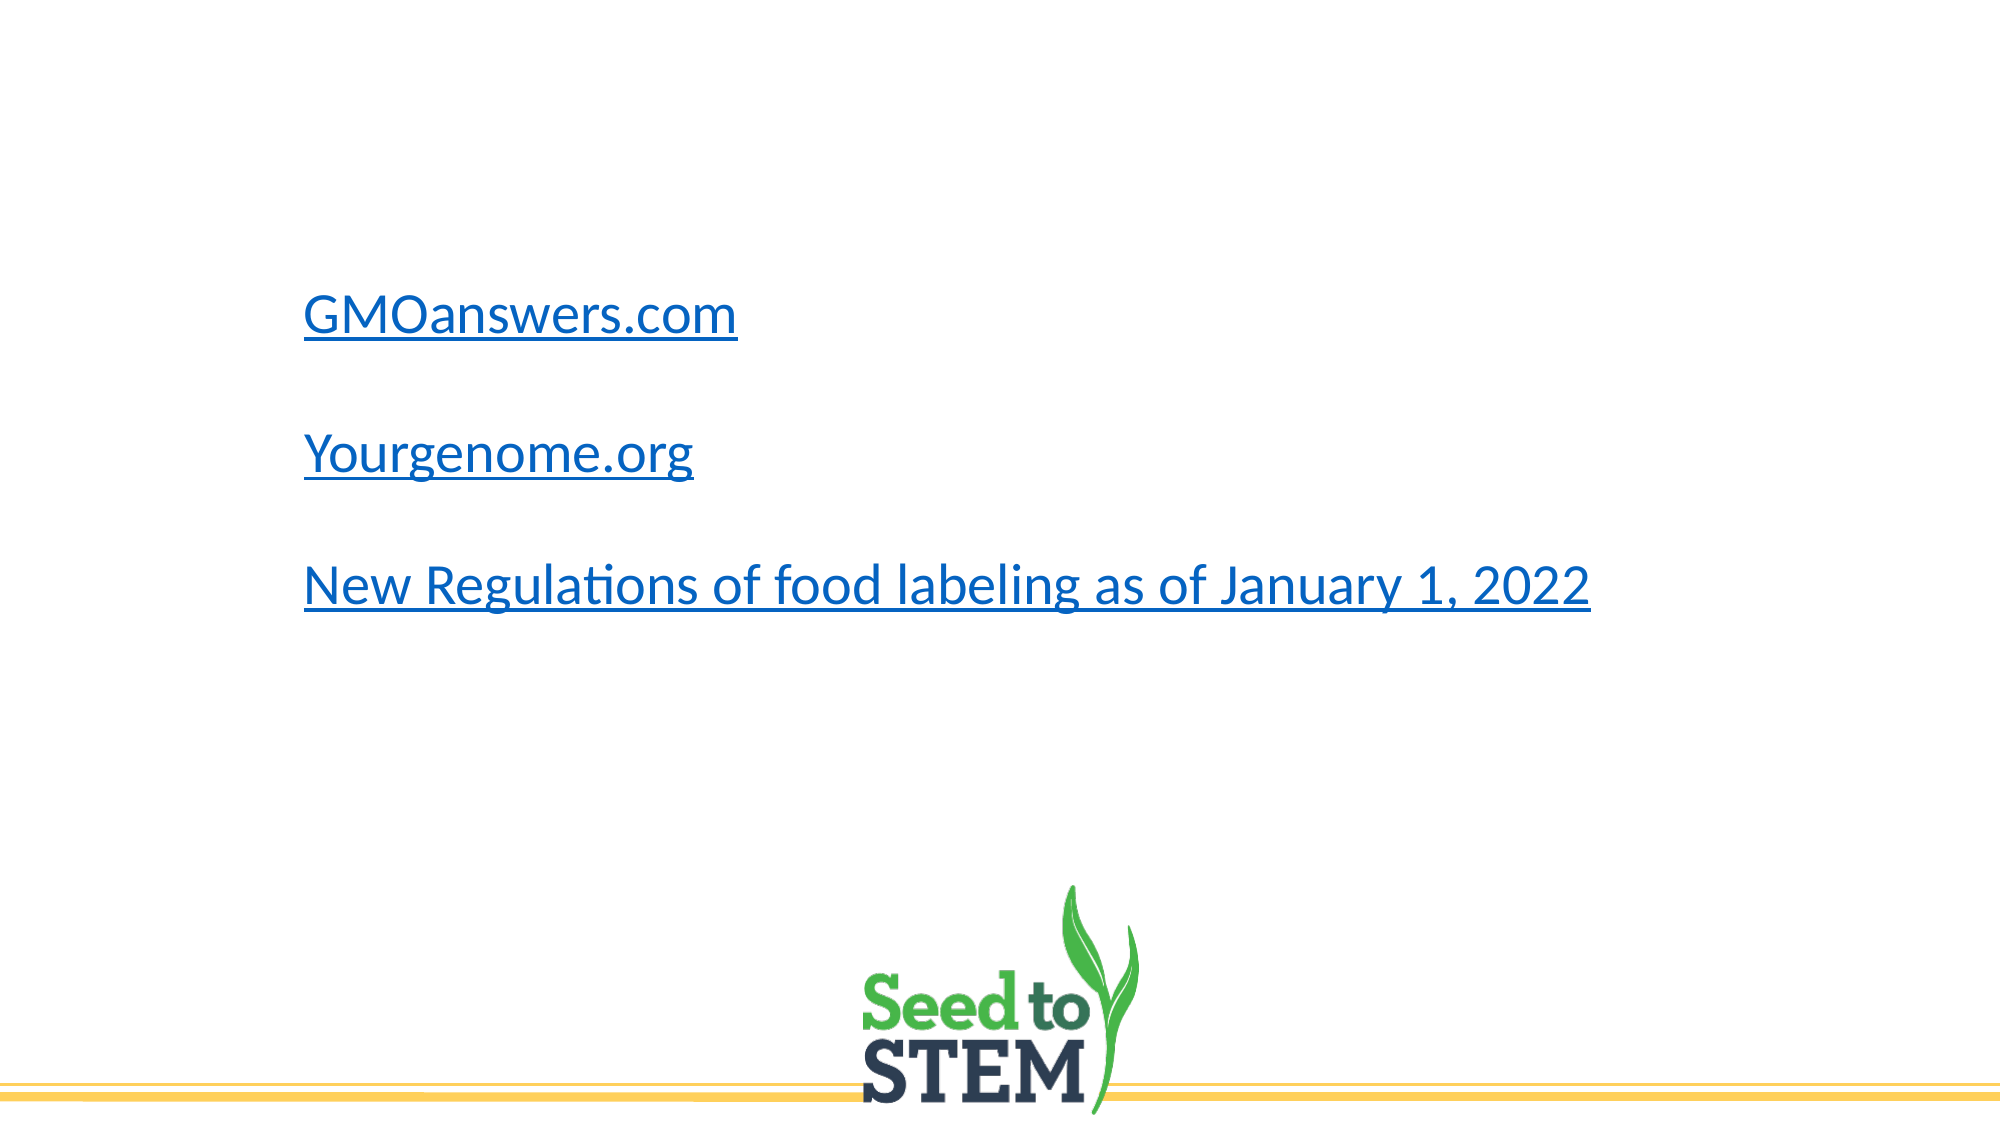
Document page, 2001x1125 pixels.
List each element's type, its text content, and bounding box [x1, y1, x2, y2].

text_box Yourgenome.org [289, 407, 809, 537]
text_box GMOanswers.com [289, 267, 882, 353]
picture [862, 870, 1140, 1125]
text_box New Regulations of food labeling as of January 1, 2022 [289, 538, 1785, 669]
